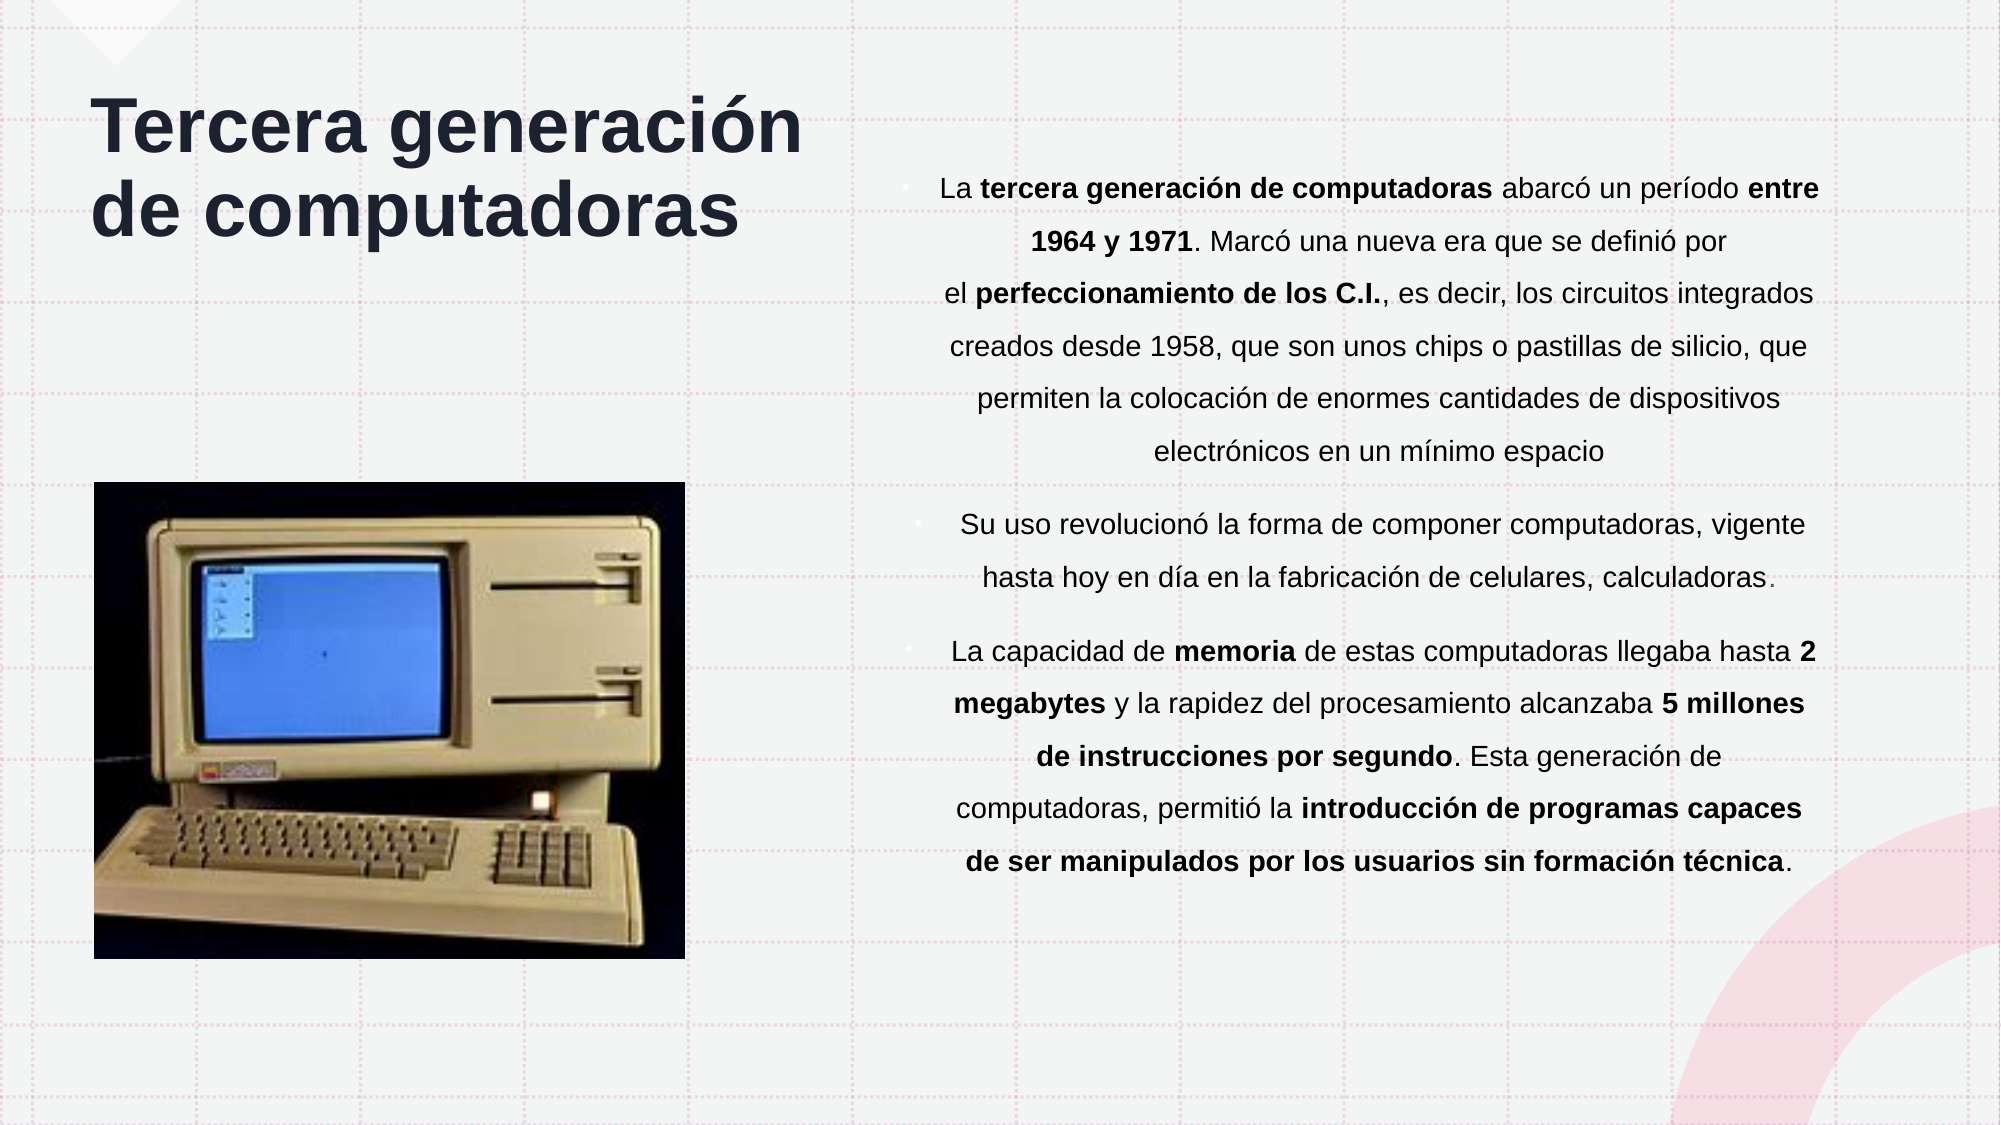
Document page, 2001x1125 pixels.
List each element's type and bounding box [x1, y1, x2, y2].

picture [93, 482, 685, 959]
text_box [0, 0, 2000, 1125]
